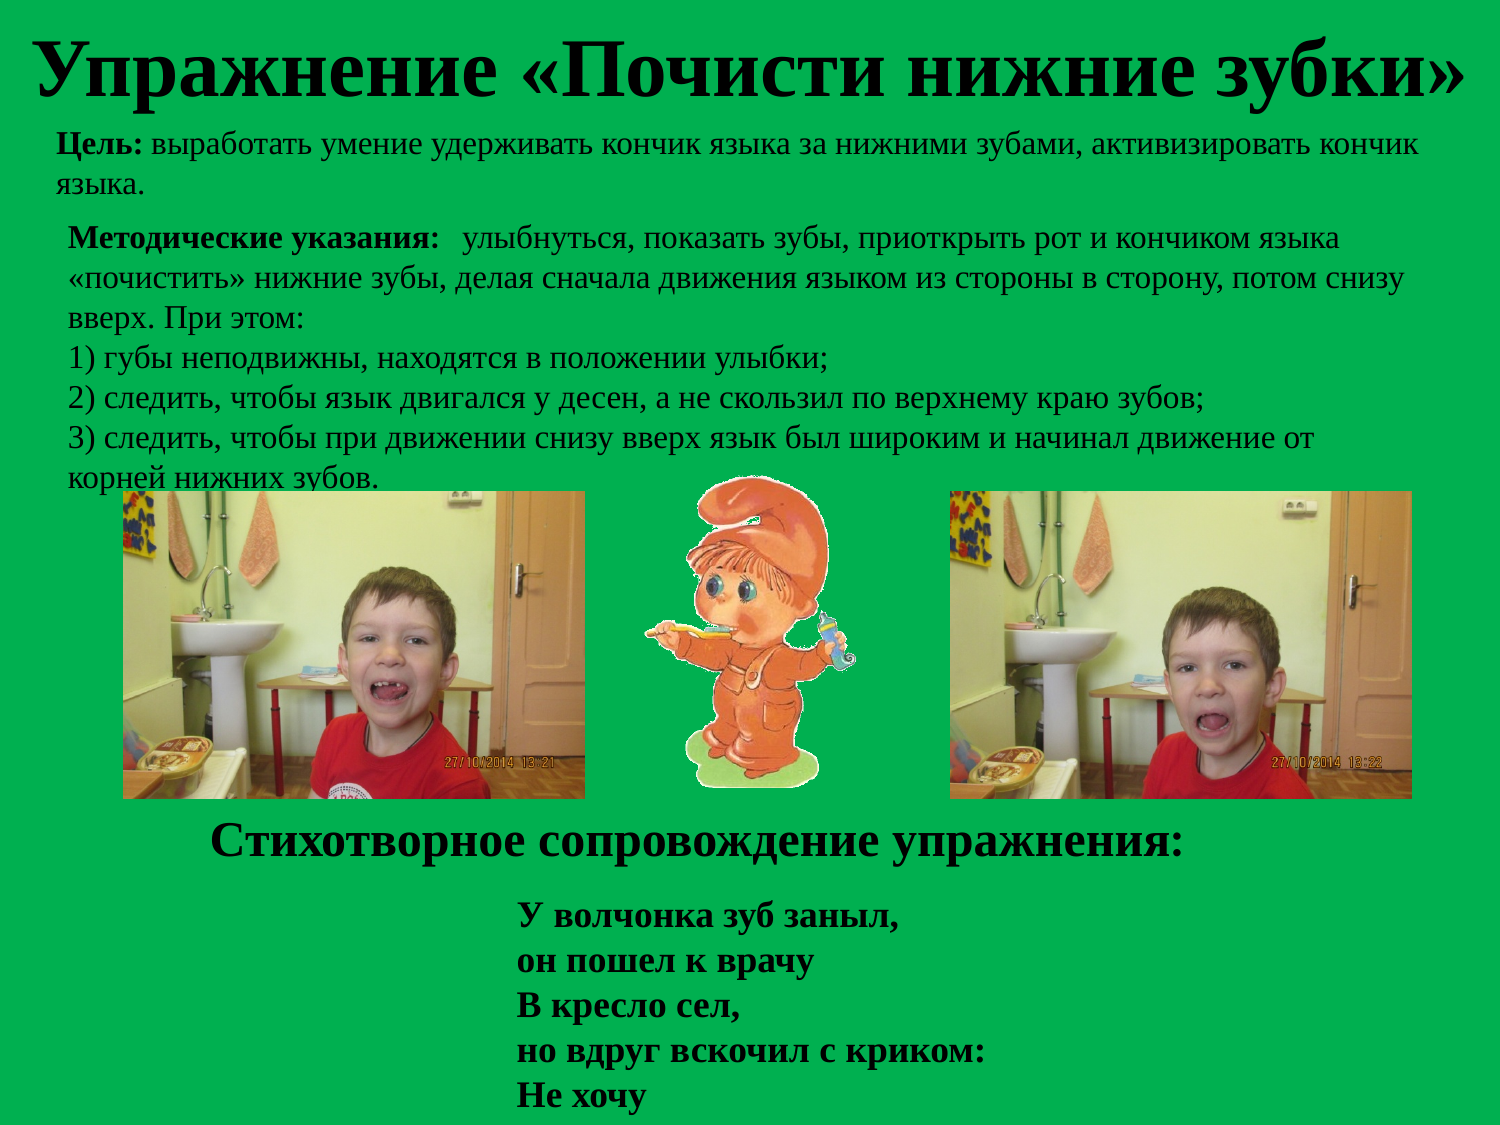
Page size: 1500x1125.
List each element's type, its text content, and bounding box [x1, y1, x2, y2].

picture [950, 491, 1412, 799]
text_box У волчонка зуб заныл, он пошел к врачу В кресло сел, но вдруг вскочил с криком: Не хочу [501, 882, 1188, 1123]
text_box Стихотворное сопровождение упражнения: [194, 798, 1282, 919]
text_box Цель: выработать умение удерживать кончик языка за нижними зубами, активизировать кончик языка. [41, 113, 1500, 209]
text_box Методические указания: улыбнуться, показать зубы, приоткрыть рот и кончиком языка «почистить» нижние зубы, делая сначала движения языком из стороны в сторону, потом снизу вверх. При этом: 1) губы неподвижны, находятся в положении улыбки; 2) следить, чтобы язык двигался у десен, а не скользил по верхнему краю зубов; 3) следить, чтобы при движении снизу вверх язык был широким и начинал движение от корней нижних зубов. [53, 208, 1424, 548]
title Упражнение «Почисти нижние зубки» [0, 0, 1500, 126]
picture [123, 491, 585, 799]
picture [631, 467, 865, 788]
